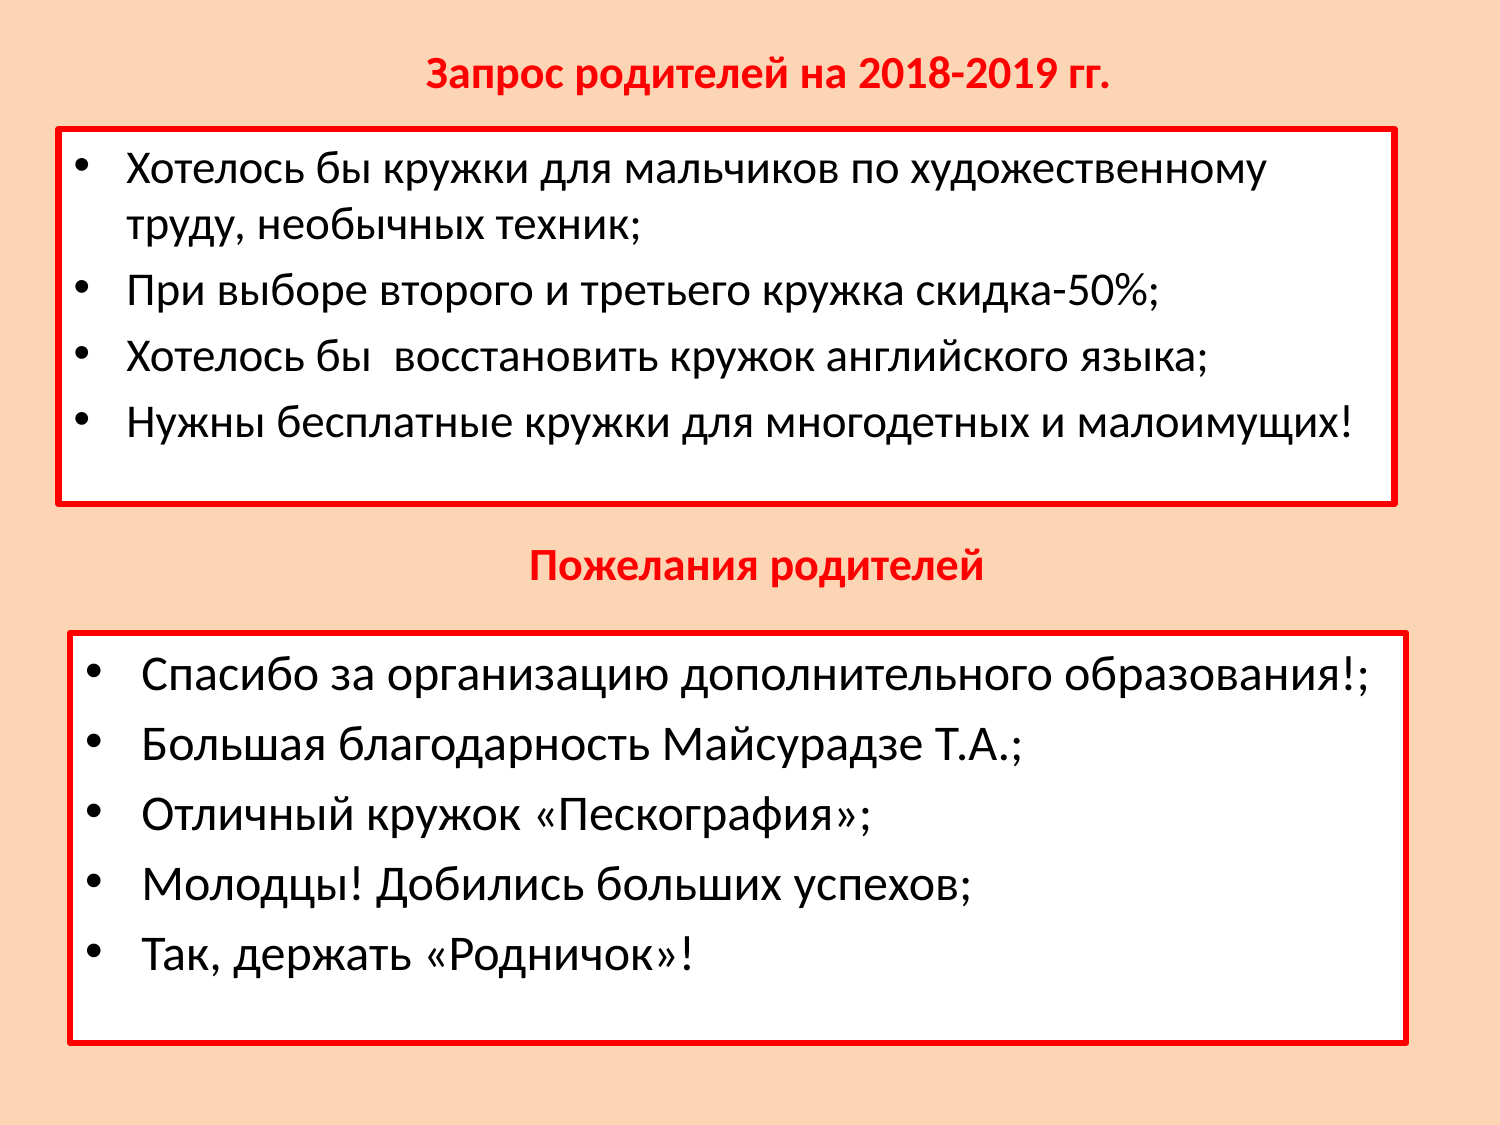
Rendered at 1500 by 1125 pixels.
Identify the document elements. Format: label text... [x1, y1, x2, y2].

text_box Спасибо за организацию дополнительного образования!; Большая благодарность Майсурадзе Т.А.; Отличный кружок «Пескография»; Молодцы! Добились больших успехов; Так, держать «Родничок»! [70, 632, 1407, 1043]
list Хотелось бы кружки для мальчиков по художественному труду, необычных техник; При выборе второго и третьего кружка скидка-50%; Хотелось бы восстановить кружок английского языка; Нужны бесплатные кружки для многодетных и малоимущих! [58, 128, 1395, 504]
text_box Пожелания родителей [81, 527, 1432, 598]
title Запрос родителей на 2018-2019 гг. [93, 35, 1444, 106]
